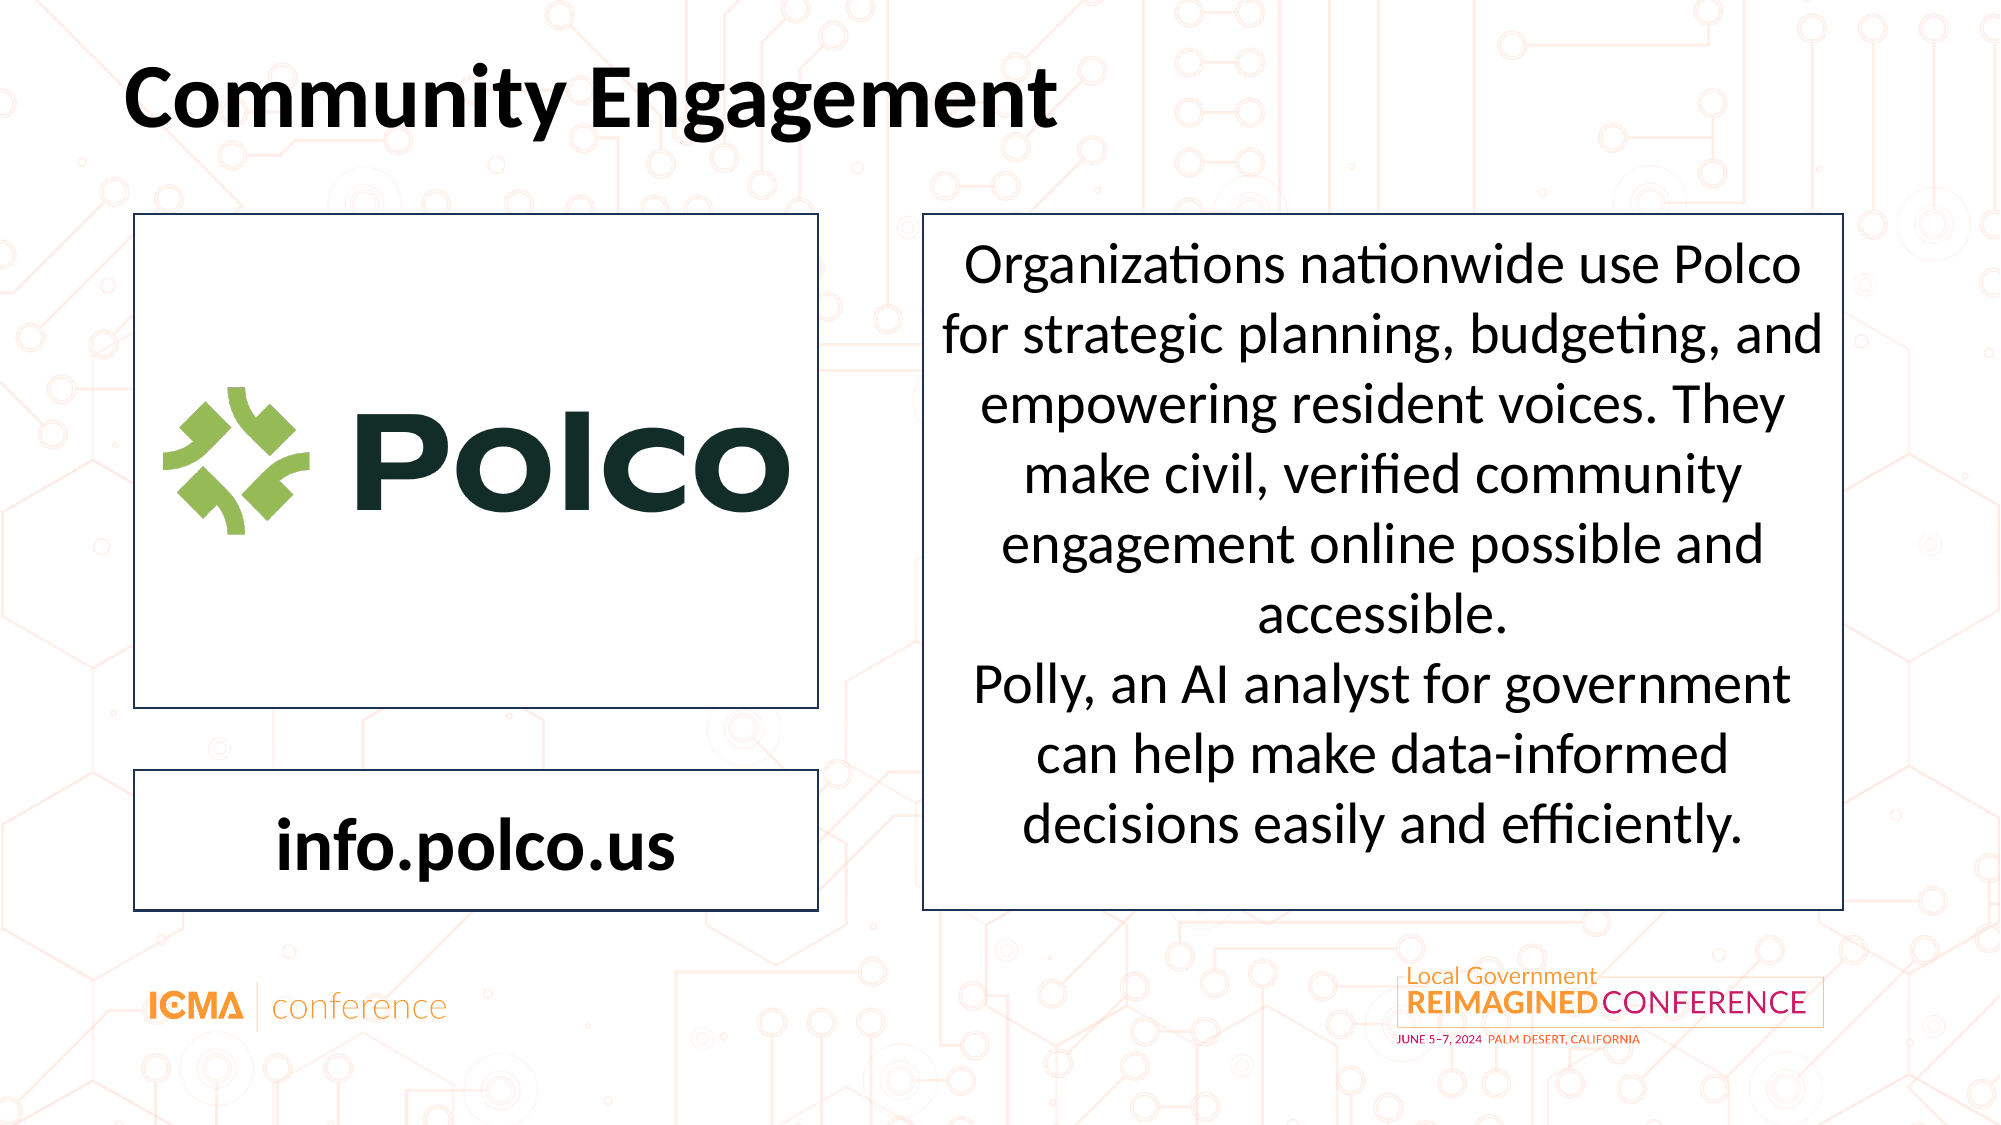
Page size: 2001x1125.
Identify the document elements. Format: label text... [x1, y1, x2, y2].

text_box [133, 213, 819, 709]
text_box info.polco.us [133, 769, 819, 912]
picture [150, 982, 446, 1032]
text_box Community Engagement [109, 41, 1783, 156]
text_box Organizations nationwide use Polco for strategic planning, budgeting, and empowering resident voices. They make civil, verified community engagement online possible and accessible. Polly, an AI analyst for government can help make data-informed decisions easily and efficiently. [922, 213, 1844, 911]
picture [163, 387, 789, 535]
picture [1384, 953, 1835, 1060]
